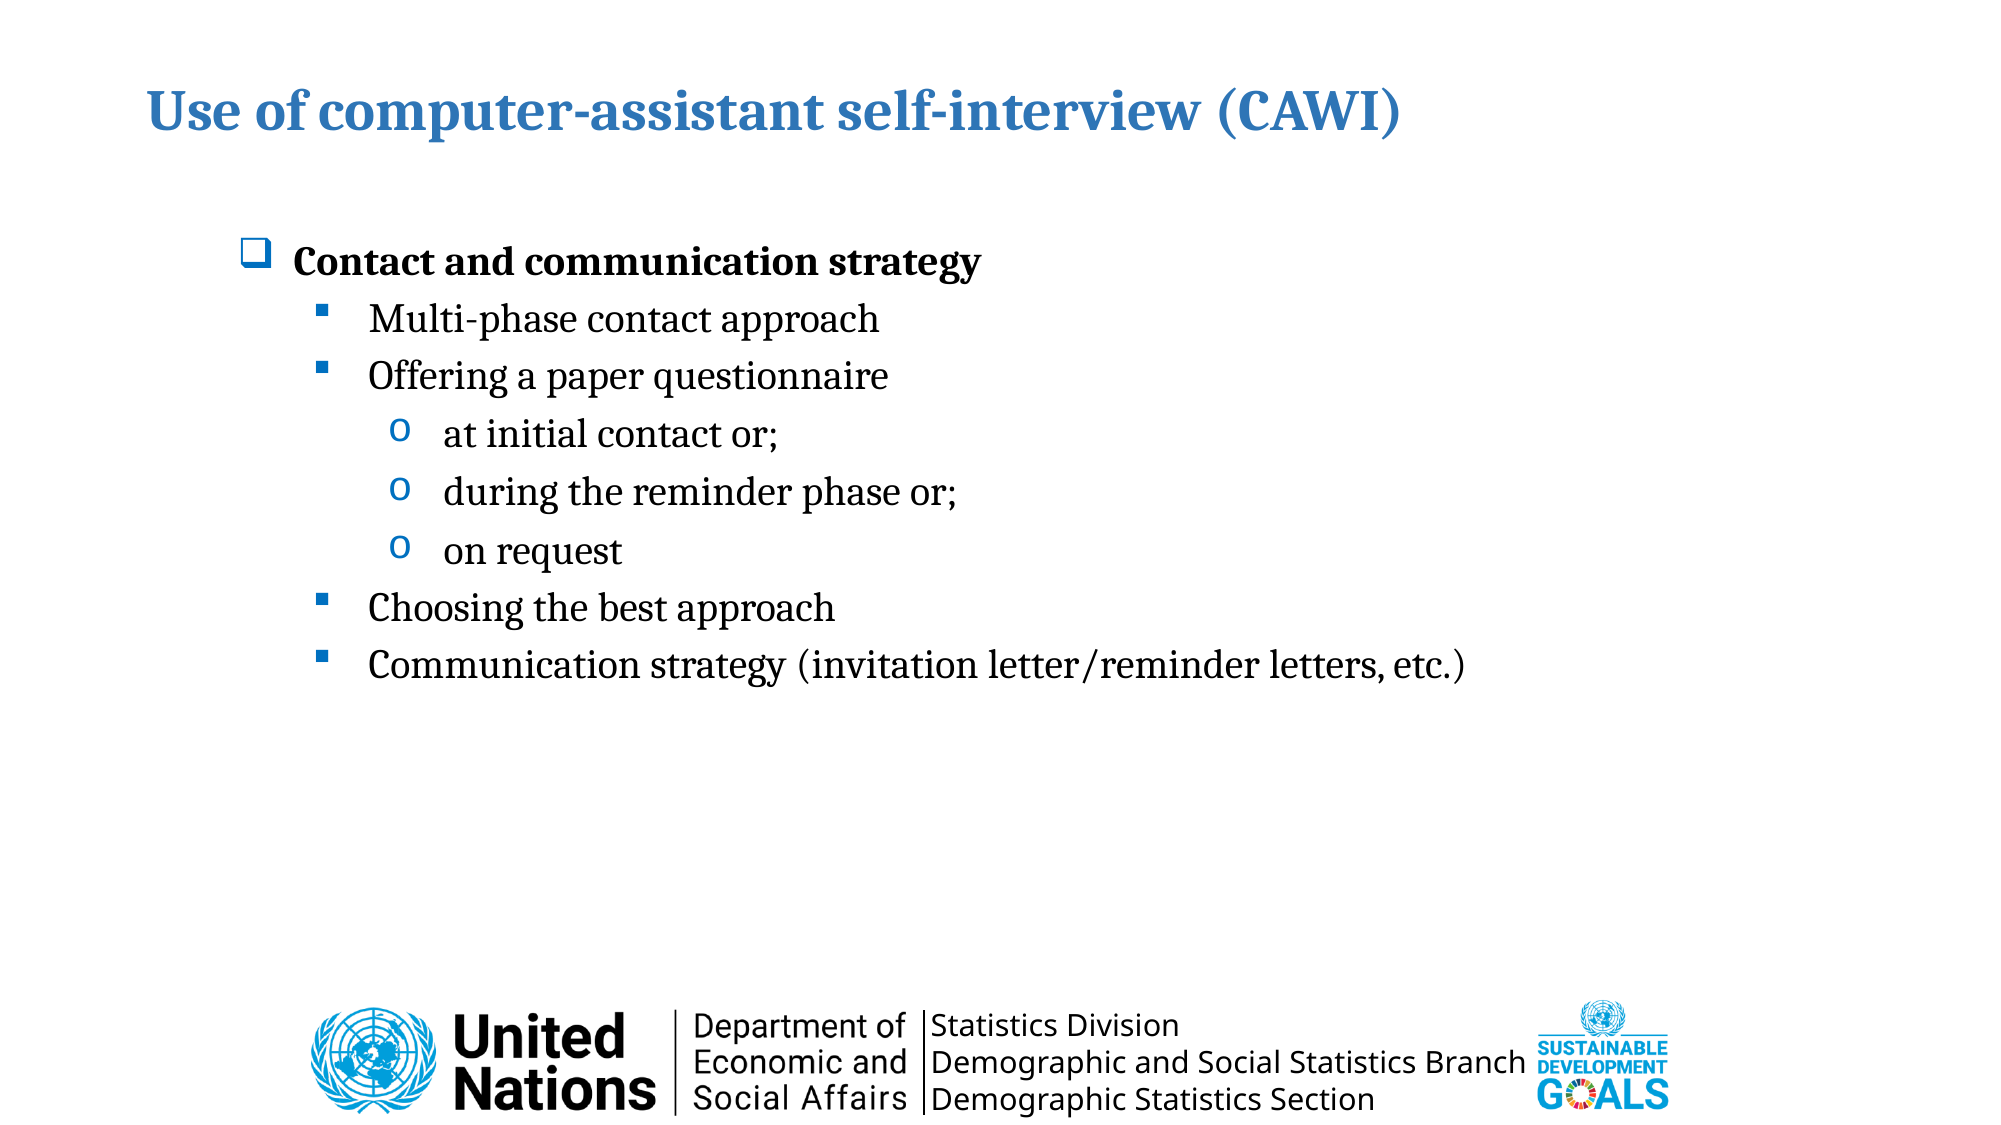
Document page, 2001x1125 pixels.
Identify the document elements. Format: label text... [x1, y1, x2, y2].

text_box Use of computer-assistant self-interview (CAWI) [131, 64, 1808, 150]
text_box Contact and communication strategy Multi-phase contact approach Offering a paper questionnaire at initial contact or; during the reminder phase or; on request Choosing the best approach Communication strategy (invitation letter/reminder letters, etc.) [222, 219, 1560, 819]
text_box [311, 996, 1678, 1125]
